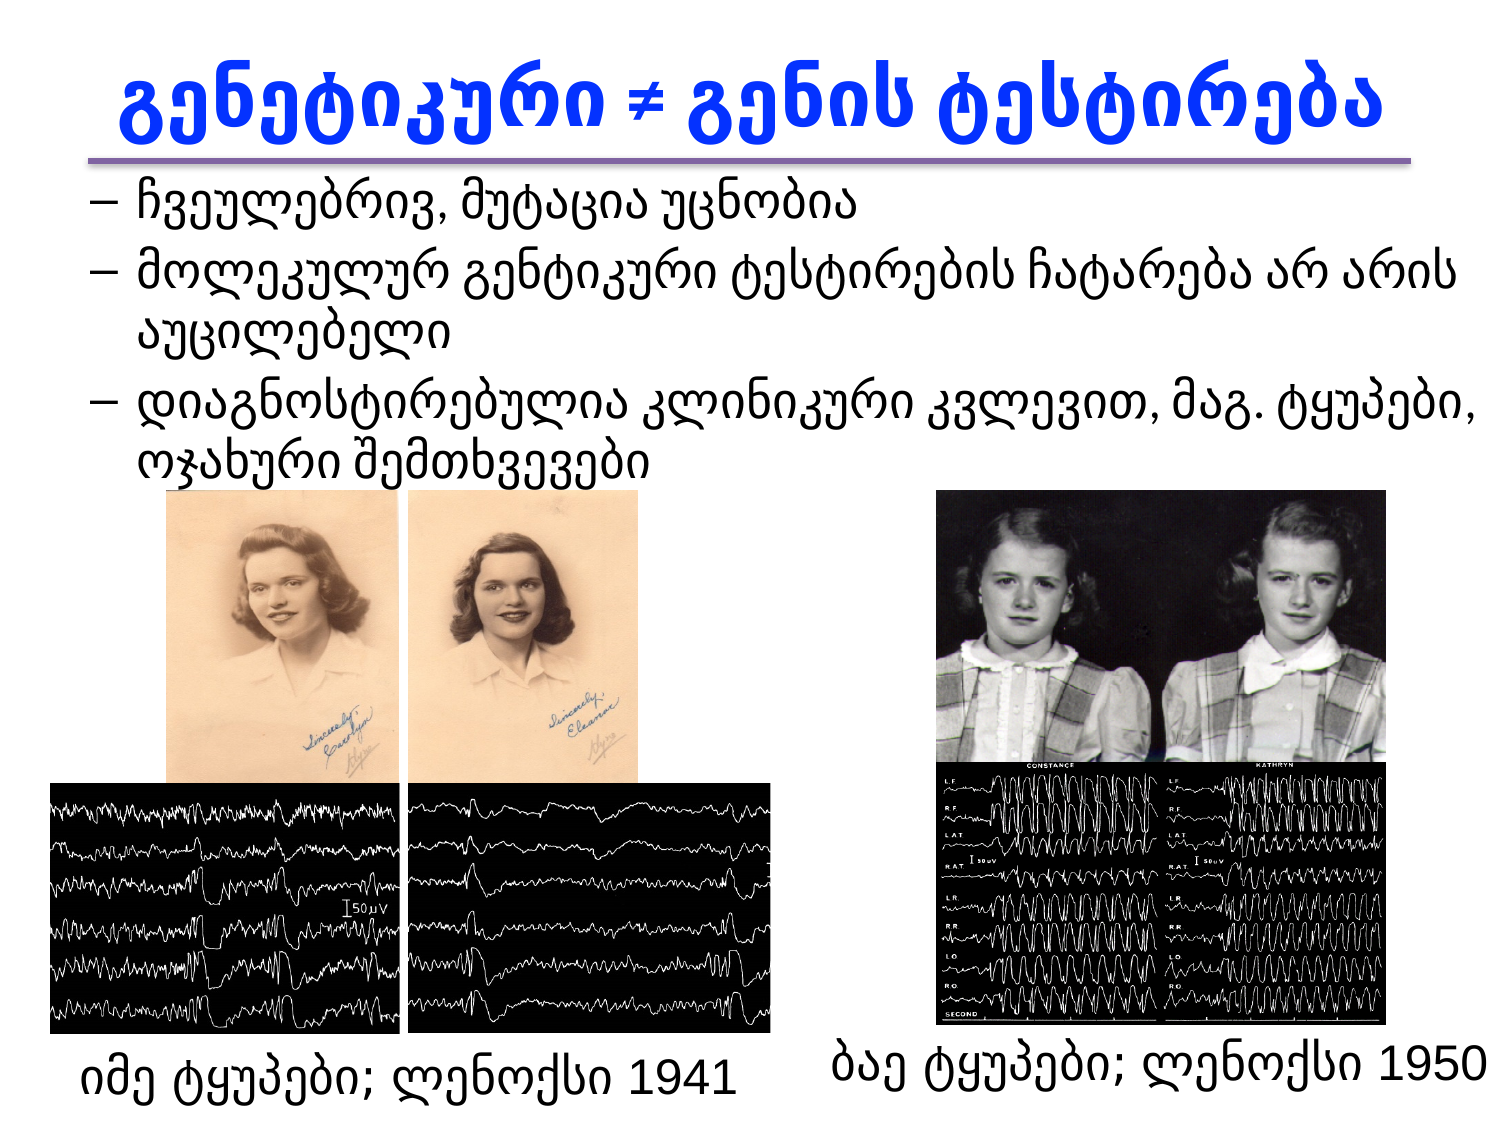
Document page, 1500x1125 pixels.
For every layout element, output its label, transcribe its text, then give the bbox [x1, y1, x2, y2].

picture [166, 489, 399, 783]
picture [935, 489, 1387, 1026]
text_box იმე ტყუპები; ლენოქსი 1941 [64, 1037, 774, 1125]
text_box ბაე ტყუპები; ლენოქსი 1950 [816, 1023, 1500, 1098]
picture [408, 489, 638, 783]
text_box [49, 783, 771, 1034]
list ჩვეულებრივ, მუტაცია უცნობია მოლეკულურ გენტიკური ტესტირების ჩატარება არ არის აუცილებელი დიაგნოსტირებულია კლინიკური კვლევით, მაგ. ტყუპები, ოჯახური შემთხვევები [0, 160, 1500, 1024]
title გენეტიკური ≠ გენის ტესტირება [76, 0, 1427, 160]
